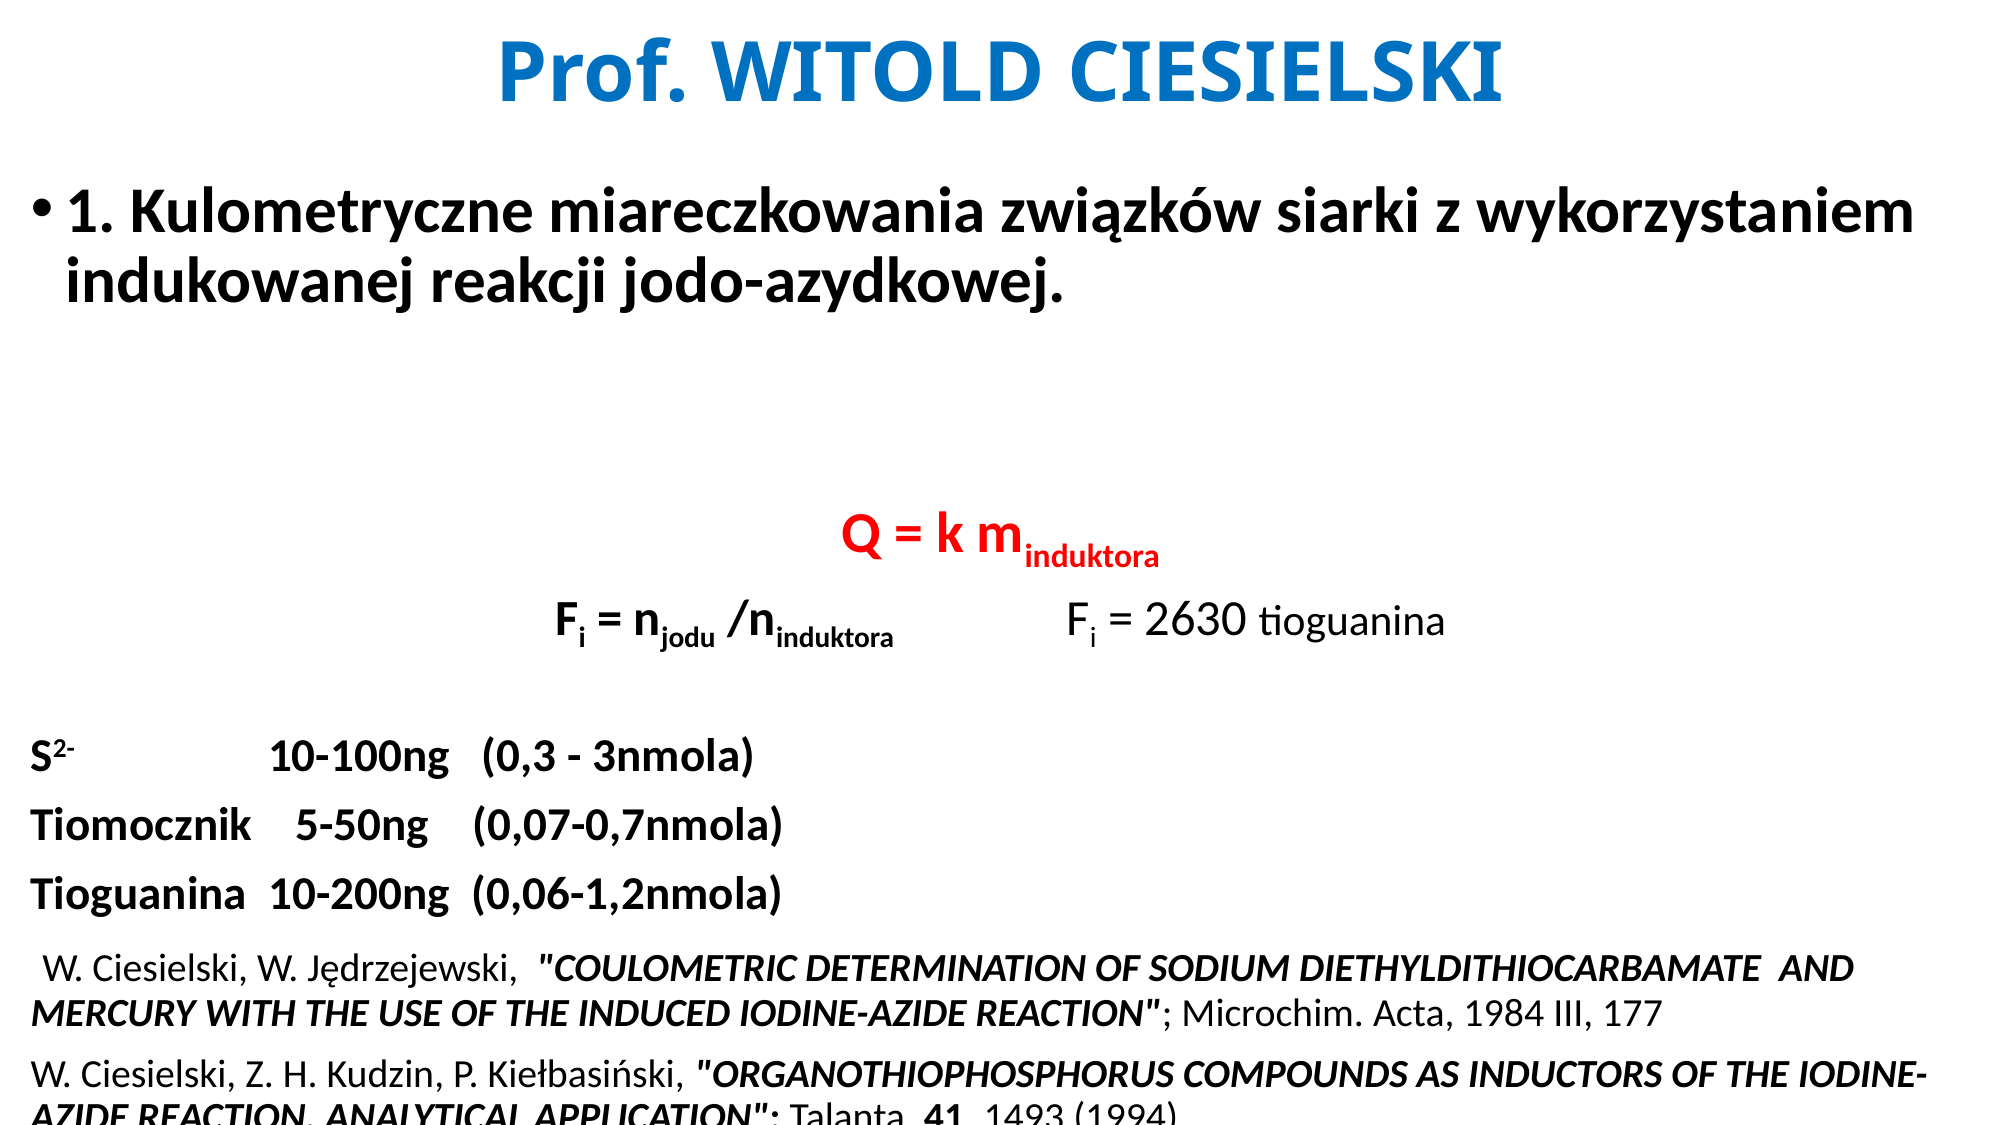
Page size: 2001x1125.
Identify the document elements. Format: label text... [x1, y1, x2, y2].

title Prof. WITOLD CIESIELSKI [137, 0, 1863, 150]
